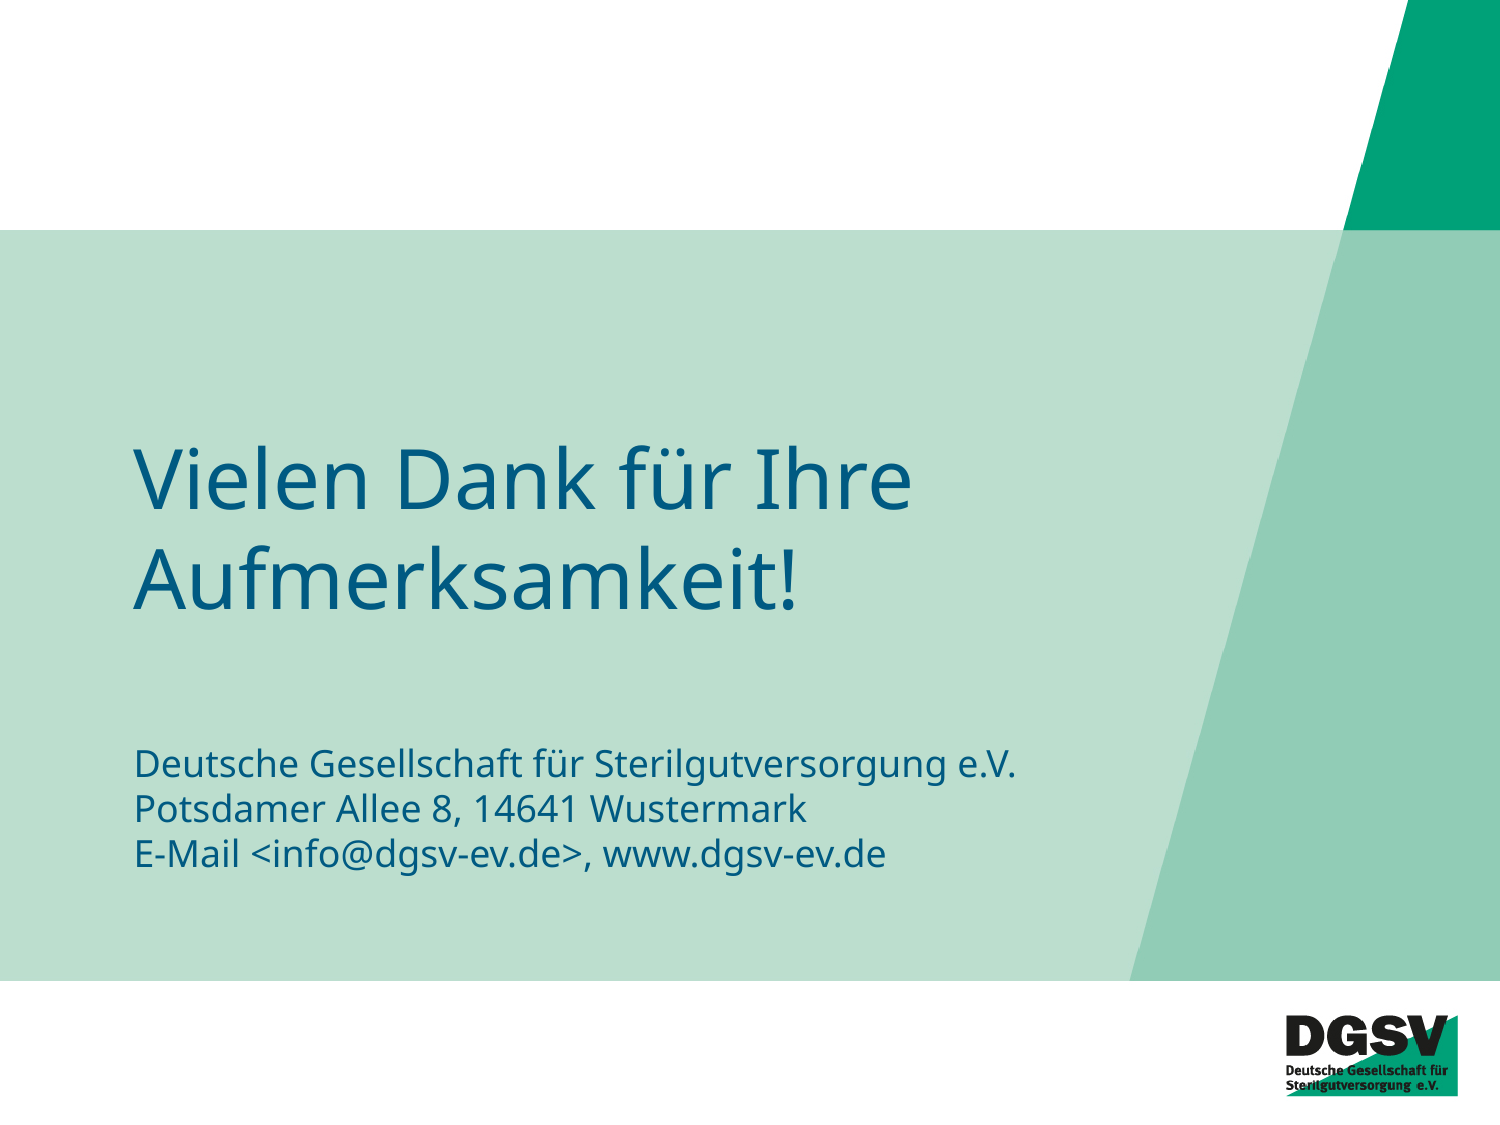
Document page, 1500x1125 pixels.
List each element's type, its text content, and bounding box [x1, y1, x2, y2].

picture [0, 0, 1500, 1125]
list Deutsche Gesellschaft für Sterilgutversorgung e.V. Potsdamer Allee 8, 14641 Wustermark E-Mail <info@dgsv-ev.de>, www.dgsv-ev.de [118, 621, 1254, 883]
title Vielen Dank für Ihre Aufmerksamkeit! [118, 418, 1221, 621]
